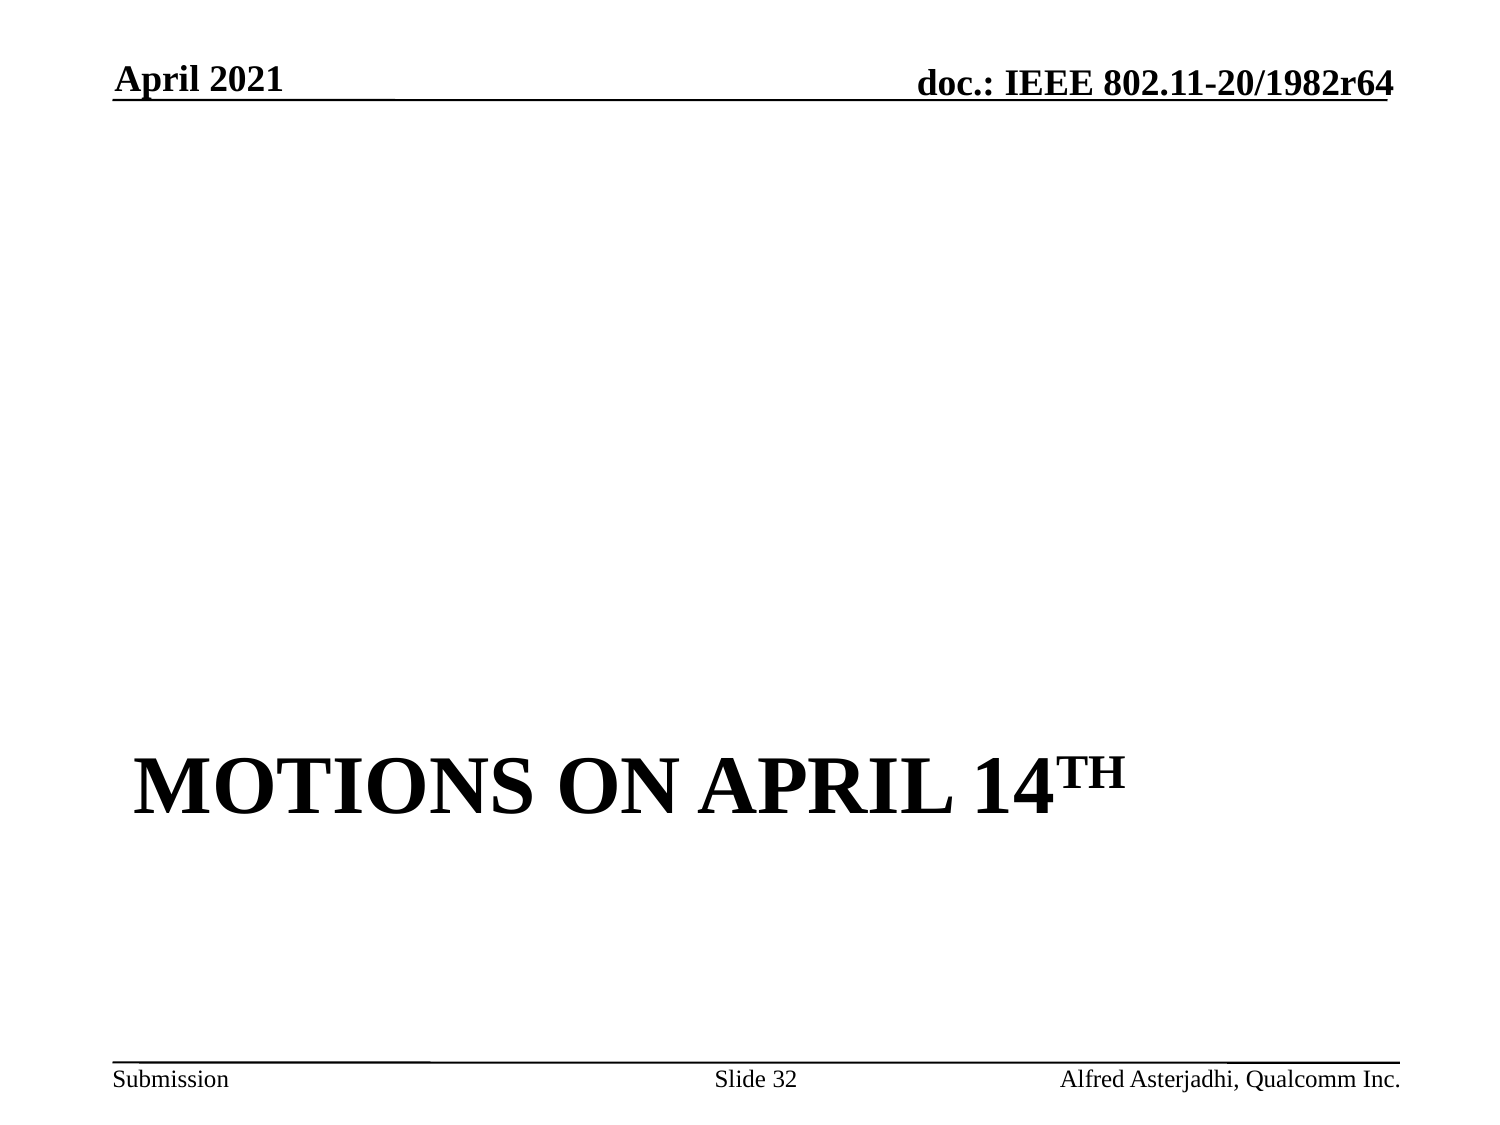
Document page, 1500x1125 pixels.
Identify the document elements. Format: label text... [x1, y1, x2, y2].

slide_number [114, 54, 423, 100]
title Motions on April 14th [118, 722, 1394, 947]
footer Alfred Asterjadhi, Qualcomm Inc. [878, 1061, 1402, 1093]
slide_number Slide 32 [712, 1061, 800, 1123]
